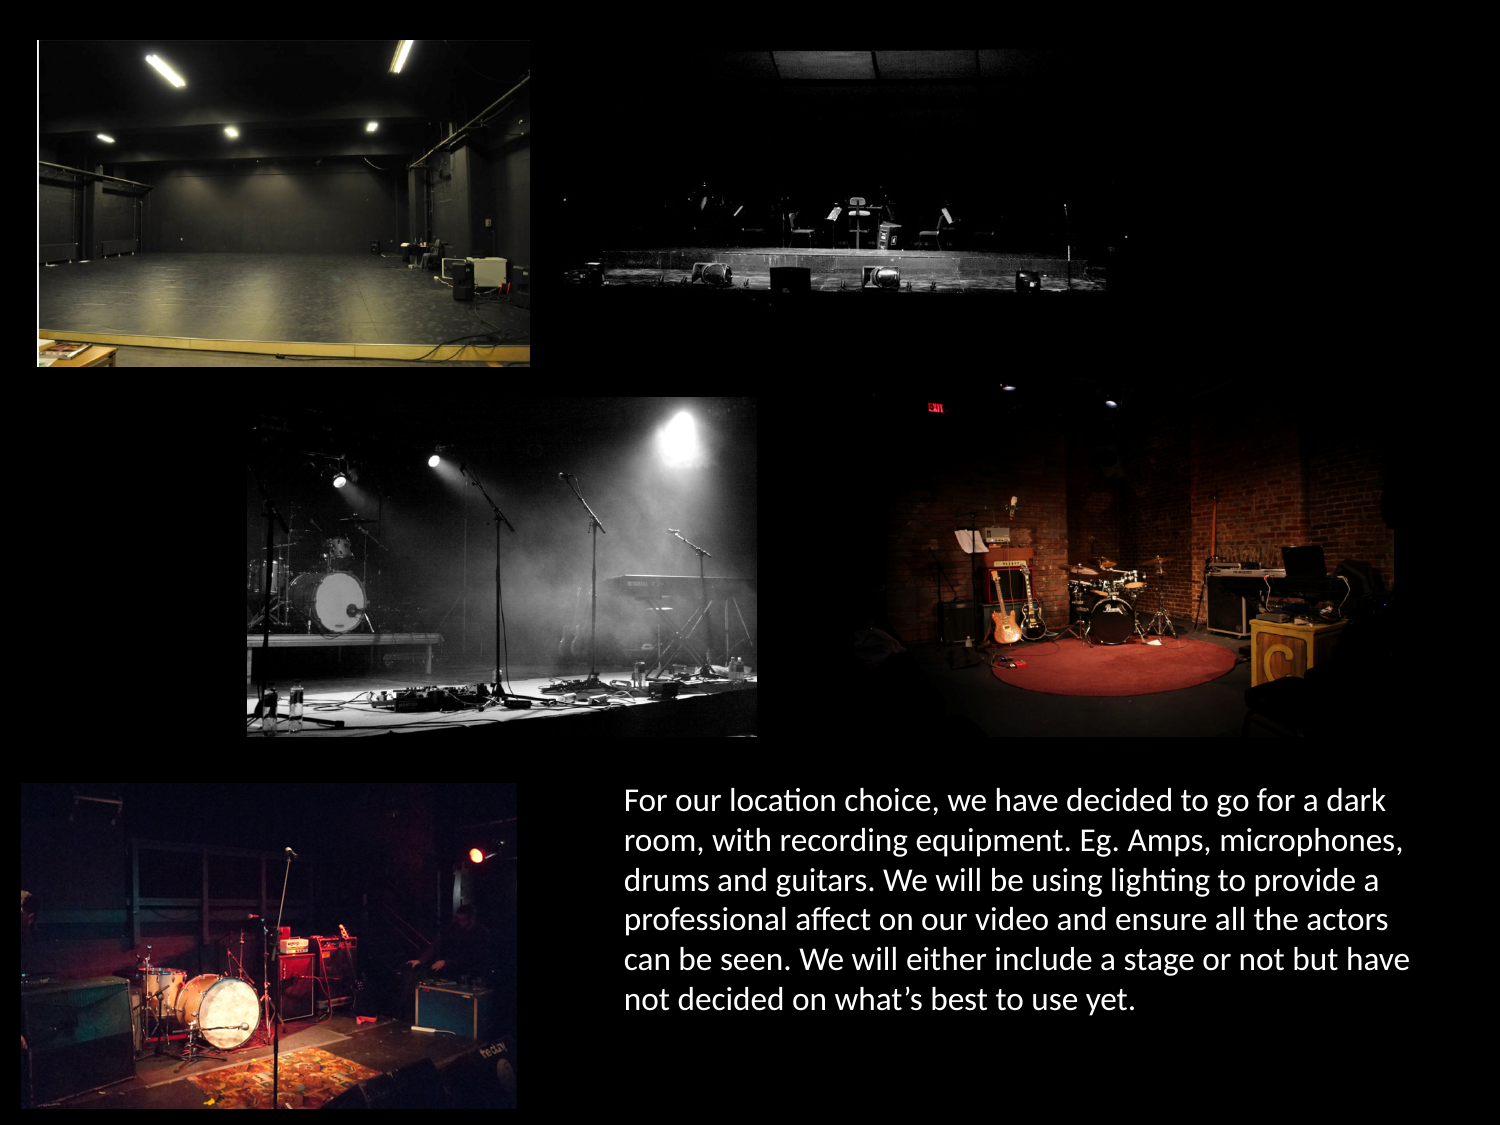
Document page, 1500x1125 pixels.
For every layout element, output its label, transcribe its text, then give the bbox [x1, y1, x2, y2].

text_box For our location choice, we have decided to go for a dark room, with recording equipment. Eg. Amps, microphones, drums and guitars. We will be using lighting to provide a professional affect on our video and ensure all the actors can be seen. We will either include a stage or not but have not decided on what’s best to use yet. [609, 770, 1441, 1025]
picture [37, 39, 530, 367]
picture [247, 397, 757, 737]
picture [855, 377, 1394, 737]
picture [20, 782, 517, 1109]
picture [563, 22, 1158, 312]
